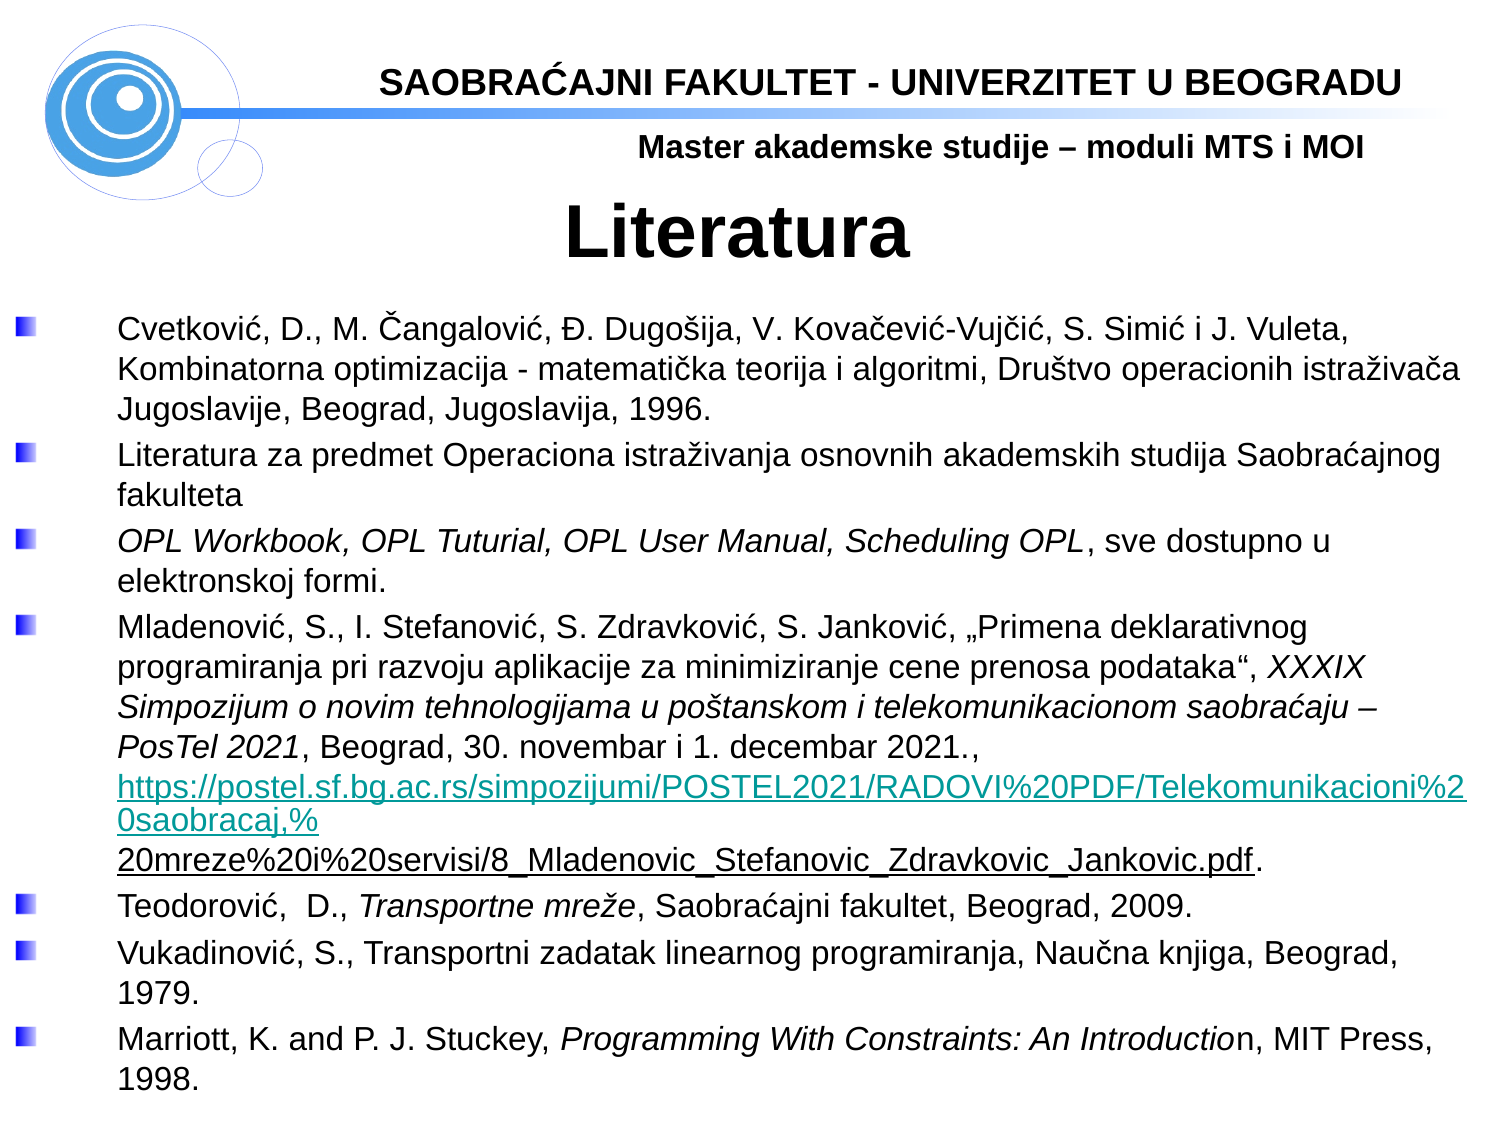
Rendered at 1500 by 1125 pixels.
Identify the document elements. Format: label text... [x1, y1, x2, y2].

picture [14, 613, 39, 638]
picture [14, 892, 39, 917]
picture [14, 527, 39, 552]
subtitle Literatura [212, 174, 1263, 263]
text_box Cvetković, D., M. Čangalović, Đ. Dugošija, V. Kovačević-Vujčić, S. Simić i J. Vuleta, Kombinatorna optimizacija - matematička teorija i algoritmi, Društvo operacionih istraživača Jugoslavije, Beograd, Jugoslavija, 1996. Literatura za predmet Operaciona istraživanja osnovnih akademskih studija Saobraćajnog fakulteta OPL Workbook, OPL Tuturial, OPL User Manual, Scheduling OPL, sve dostupno u elektronskoj formi. Mladenović, S., I. Stefanović, S. Zdravković, S. Janković, „Primena deklarativnog programiranja pri razvoju aplikacije za minimiziranje cene prenosa podataka“, XXXIX Simpozijum o novim tehnologijama u poštanskom i telekomunikacionom saobraćaju – PosTel 2021, Beograd, 30. novembar i 1. decembar 2021., https://postel.sf.bg.ac.rs/simpozijumi/POSTEL2021/RADOVI%20PDF/Telekomunikacioni%20saobracaj,%20mreze%20i%20servisi/8_Mladenovic_Stefanovic_Zdravkovic_Jankovic.pdf. Teodorović, D., Transportne mreže, Saobraćajni fakultet, Beograd, 2009. Vukadinović, S., Transportni zadatak linearnog programiranja, Naučna knjiga, Beograd, 1979. Marriott, K. and P. J. Stuckey, Programming With Constraints: An Introduction, MIT Press, 1998. [0, 299, 1500, 1100]
picture [14, 1025, 39, 1049]
picture [14, 441, 39, 465]
picture [14, 315, 39, 339]
picture [14, 939, 39, 963]
